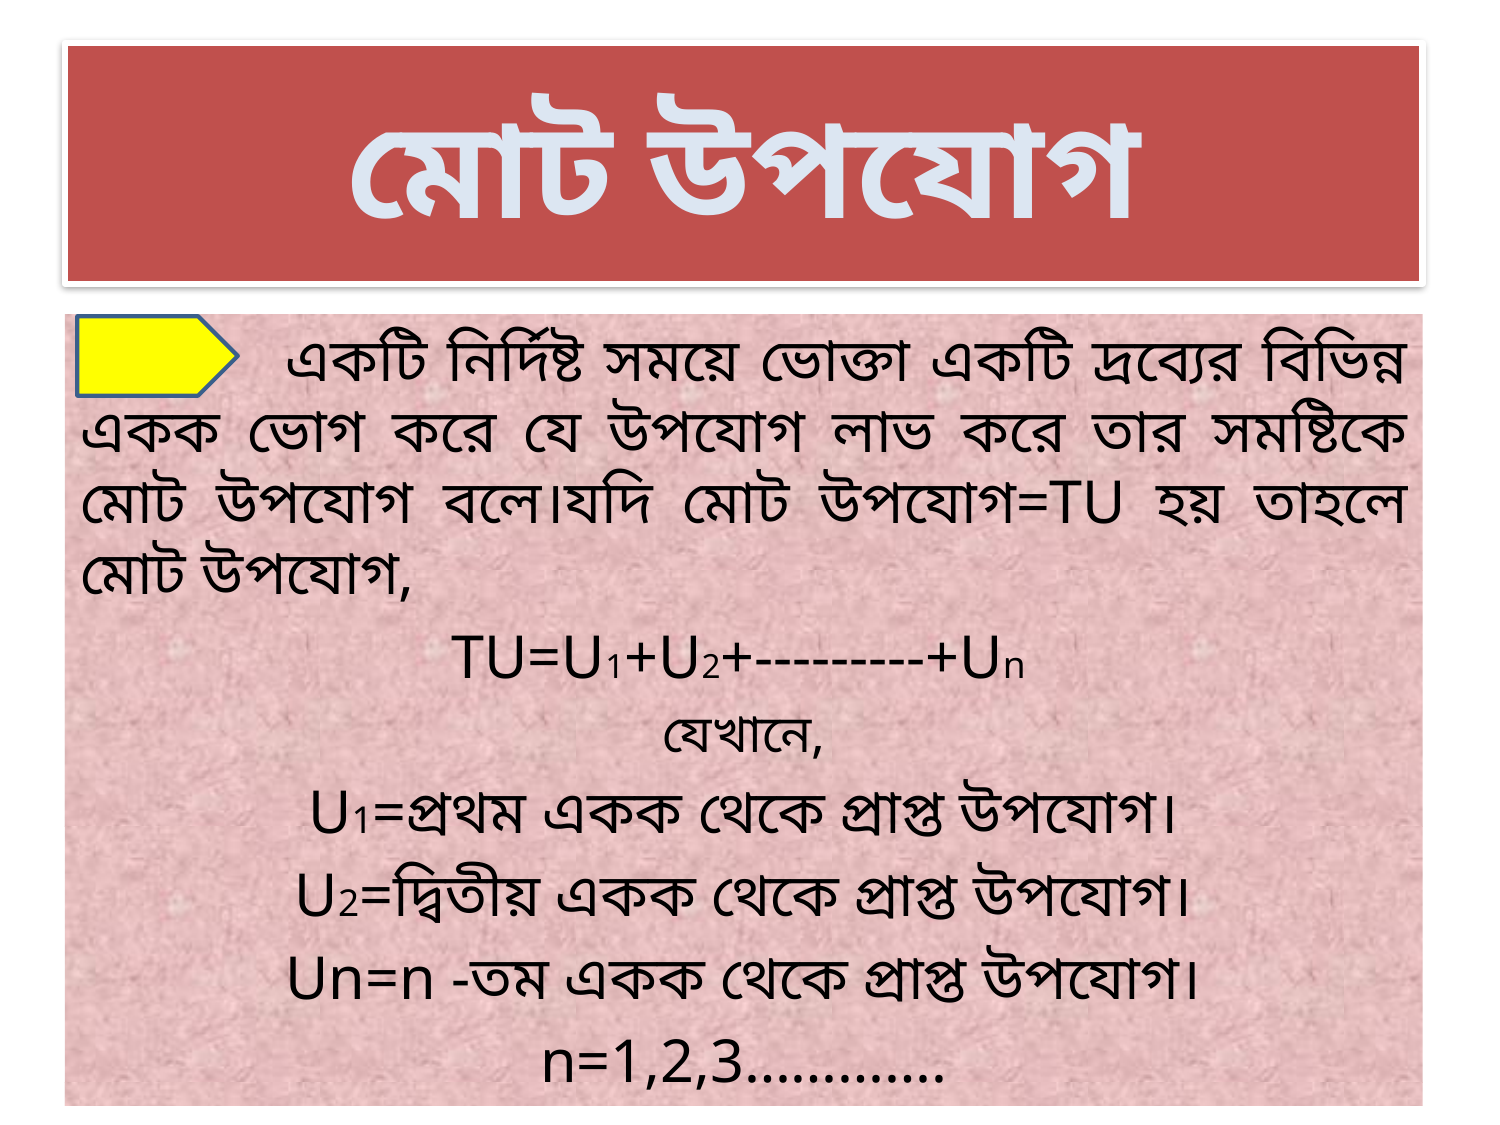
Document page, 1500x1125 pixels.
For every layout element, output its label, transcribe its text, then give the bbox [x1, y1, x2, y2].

title মোট উপযোগ [62, 40, 1426, 287]
subtitle একটি নির্দিষ্ট সময়ে ভোক্তা একটি দ্রব্যের বিভিন্ন একক ভোগ করে যে উপযোগ লাভ করে তার সমষ্টিকে মোট উপযোগ বলে।যদি মোট উপযোগ=TU হয় তাহলে মোট উপযোগ, TU=U1+U2+---------+Un যেখানে, U1=প্রথম একক থেকে প্রাপ্ত উপযোগ। U2=দ্বিতীয় একক থেকে প্রাপ্ত উপযোগ। Un=n -তম একক থেকে প্রাপ্ত উপযোগ। n=1,2,3…………. [64, 314, 1423, 1106]
text_box [75, 314, 240, 398]
